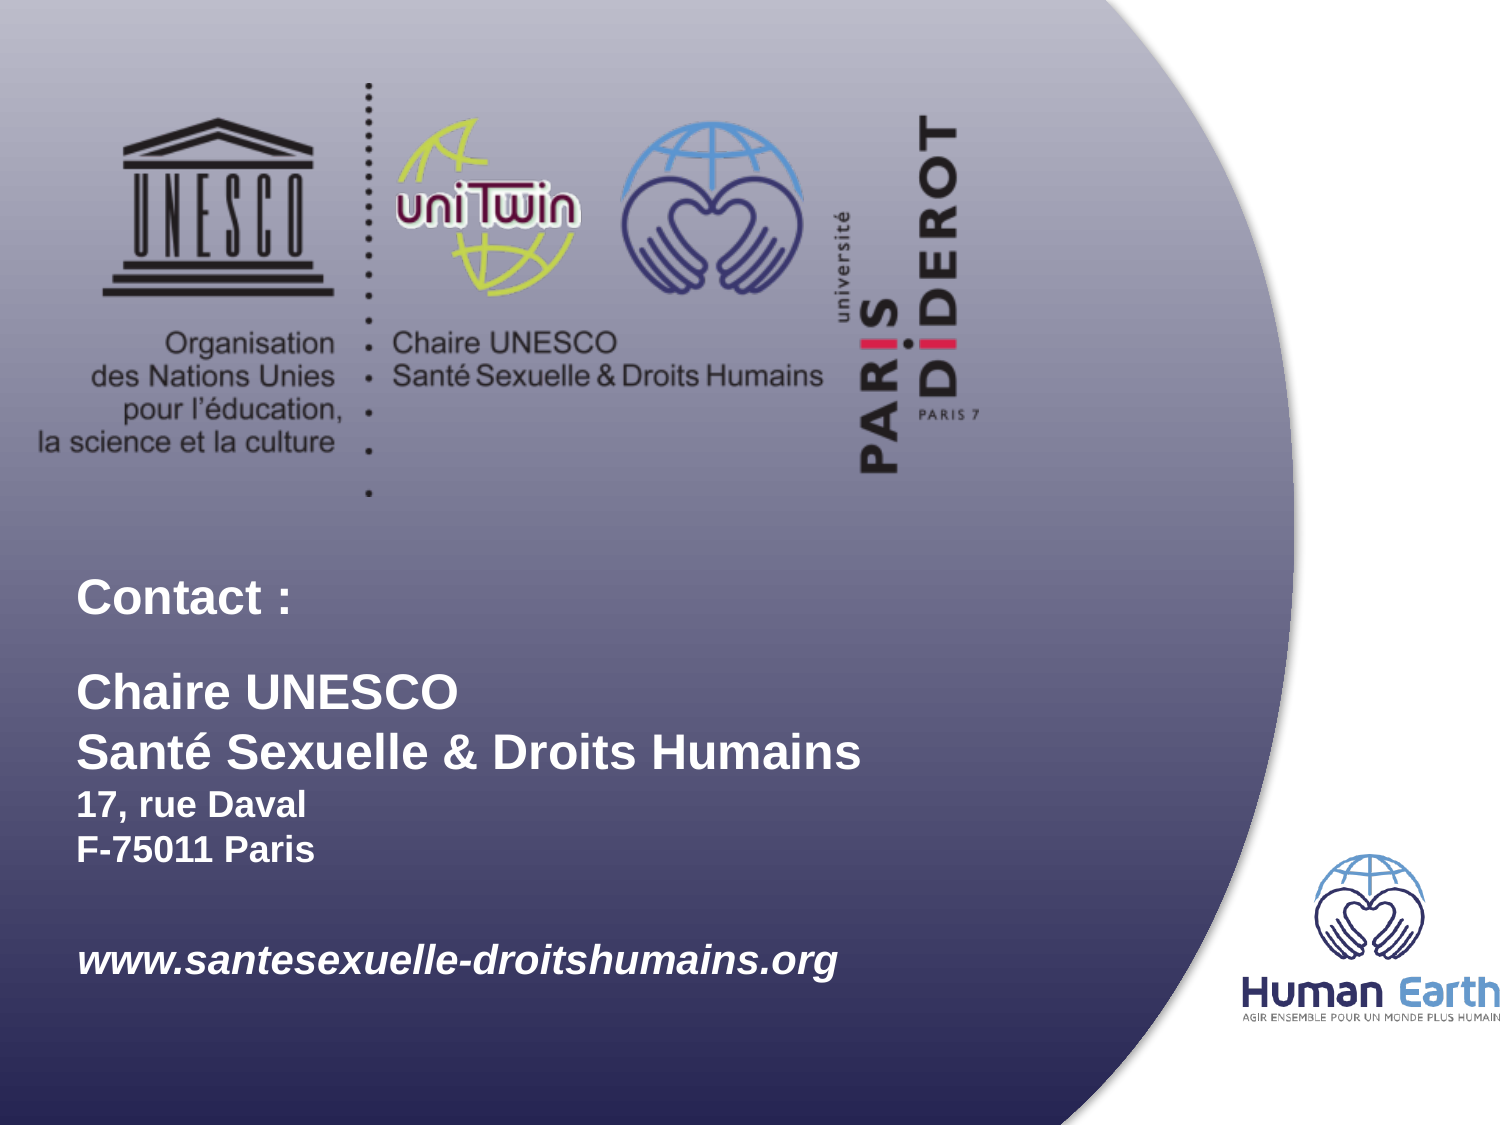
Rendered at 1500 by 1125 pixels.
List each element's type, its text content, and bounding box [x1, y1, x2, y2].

picture [28, 83, 979, 497]
subtitle www.santesexuelle-droitshumains.org [62, 925, 1079, 1125]
title Contact : Chaire UNESCO Santé Sexuelle & Droits Humains 17, rue Daval F-75011 Paris [61, 542, 1220, 878]
text_box 18 [1378, 993, 1500, 1072]
